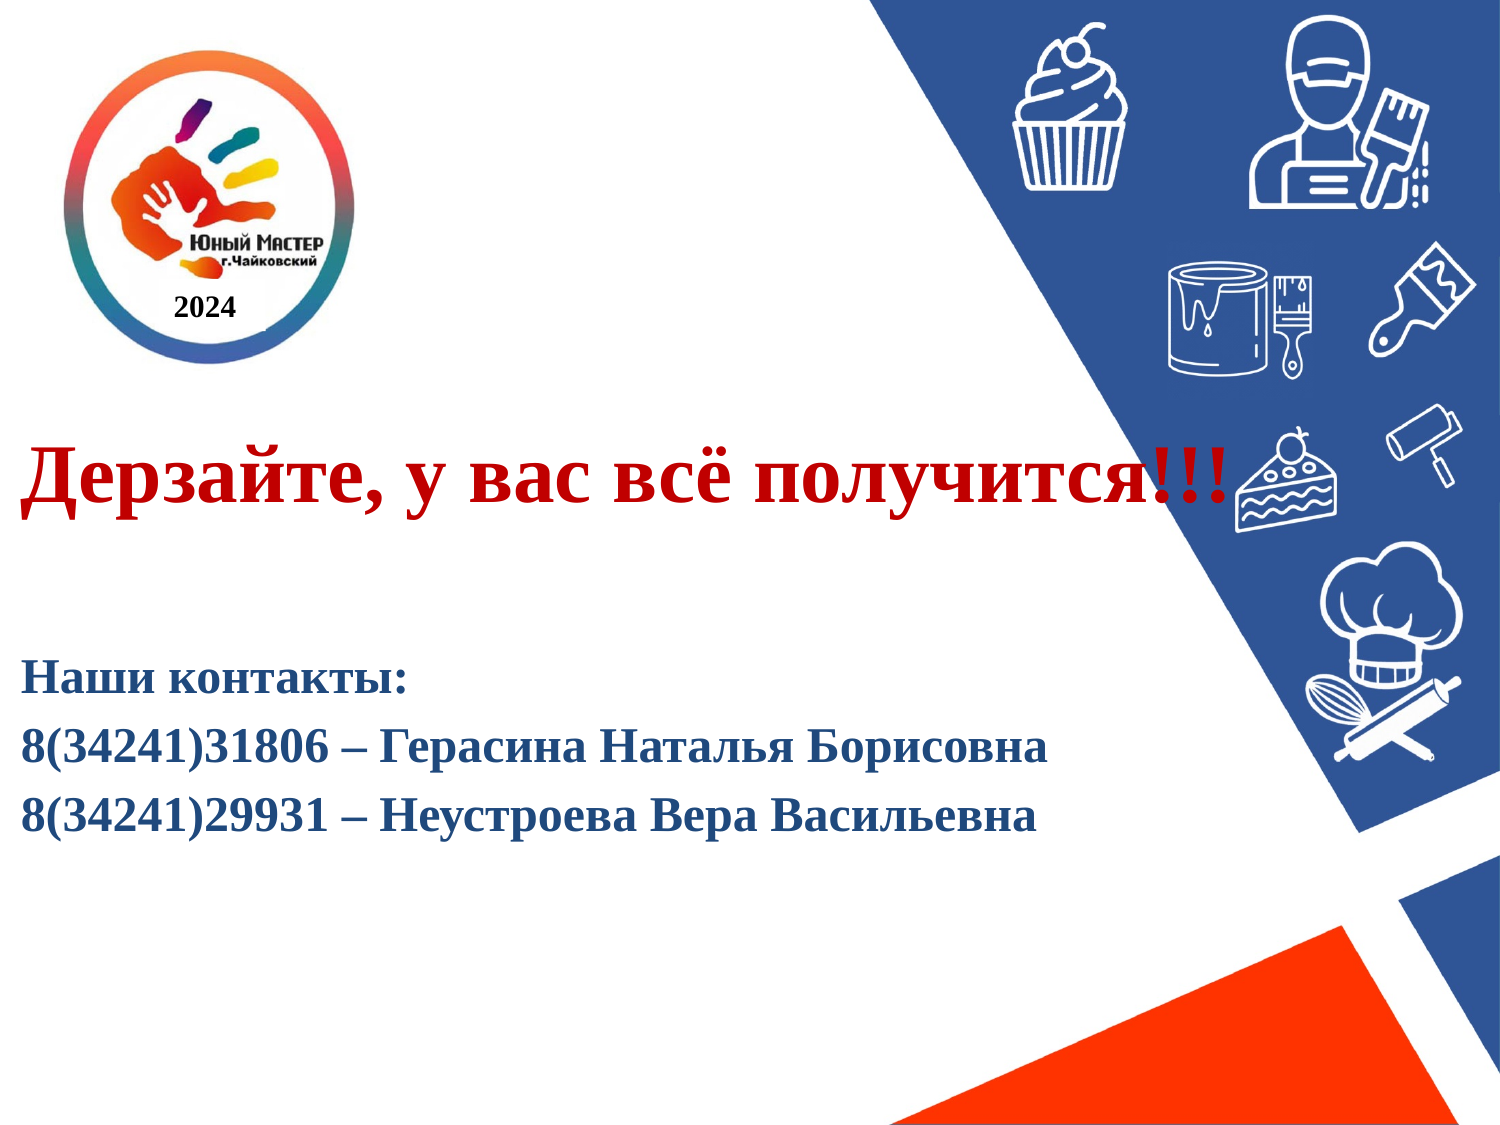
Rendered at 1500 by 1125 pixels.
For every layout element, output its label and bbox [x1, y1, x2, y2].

text_box [10, 0, 1500, 1125]
